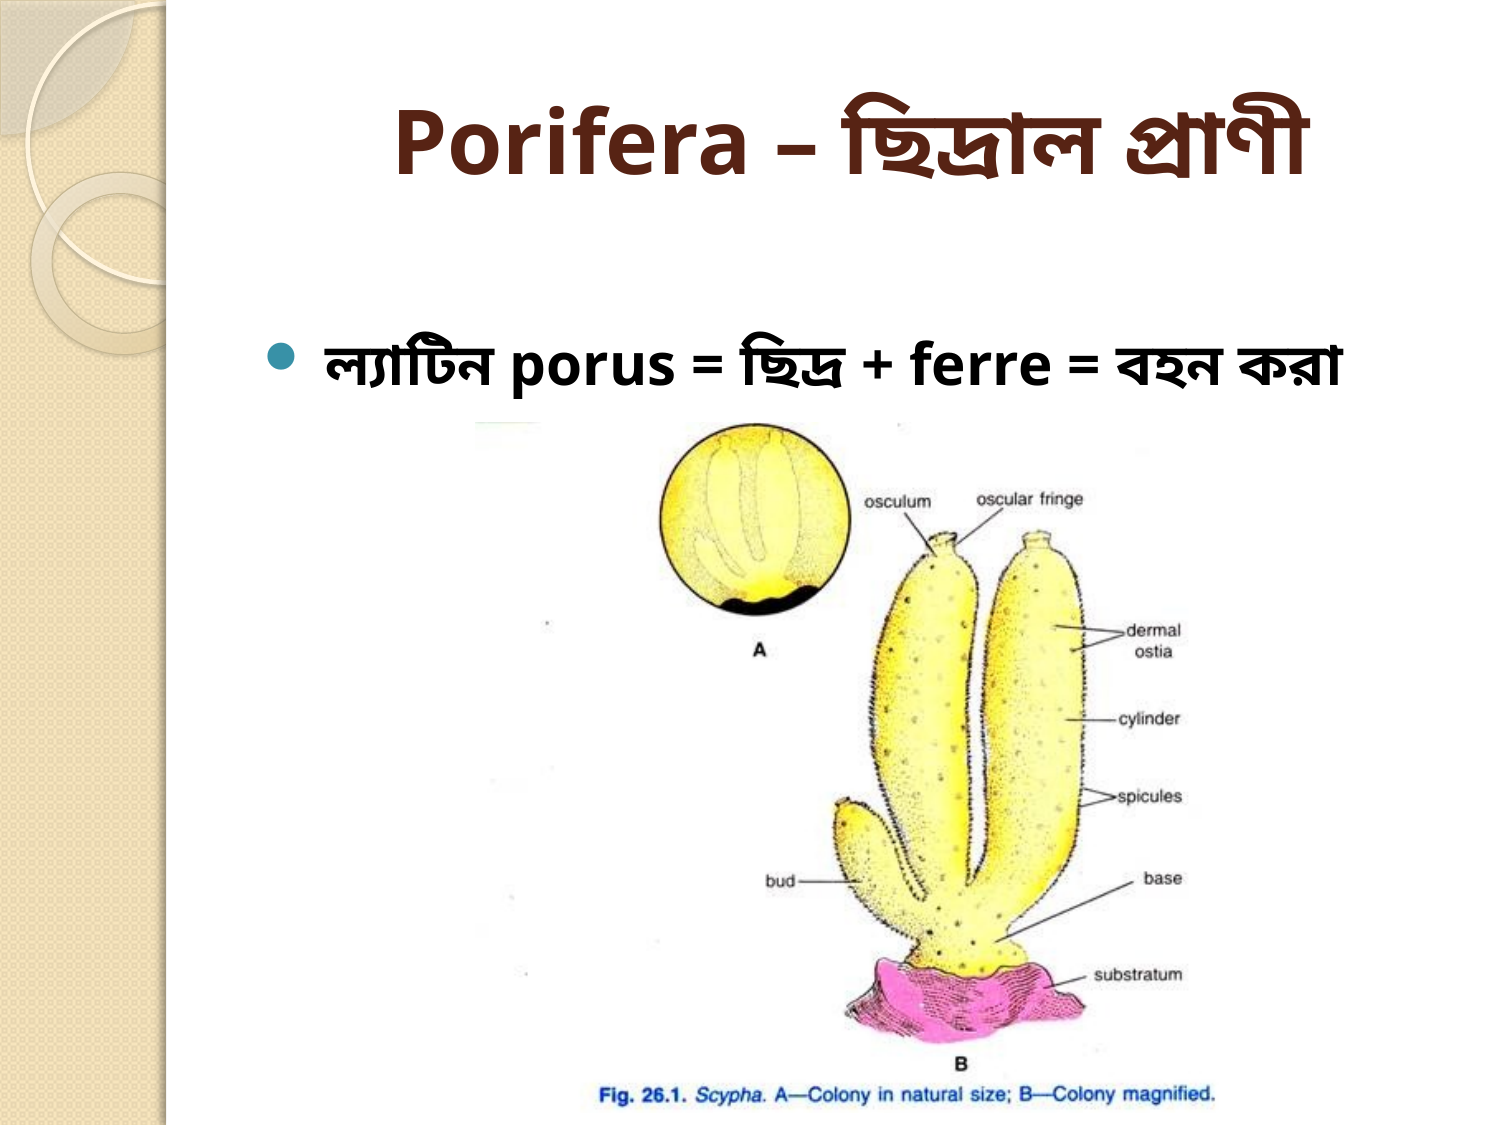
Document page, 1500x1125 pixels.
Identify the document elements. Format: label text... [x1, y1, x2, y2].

picture [475, 422, 1226, 1113]
title Porifera – ছিদ্রাল প্রাণী [235, 45, 1466, 233]
list ল্যাটিন porus = ছিদ্র + ferre = বহন করা [235, 237, 1466, 1025]
